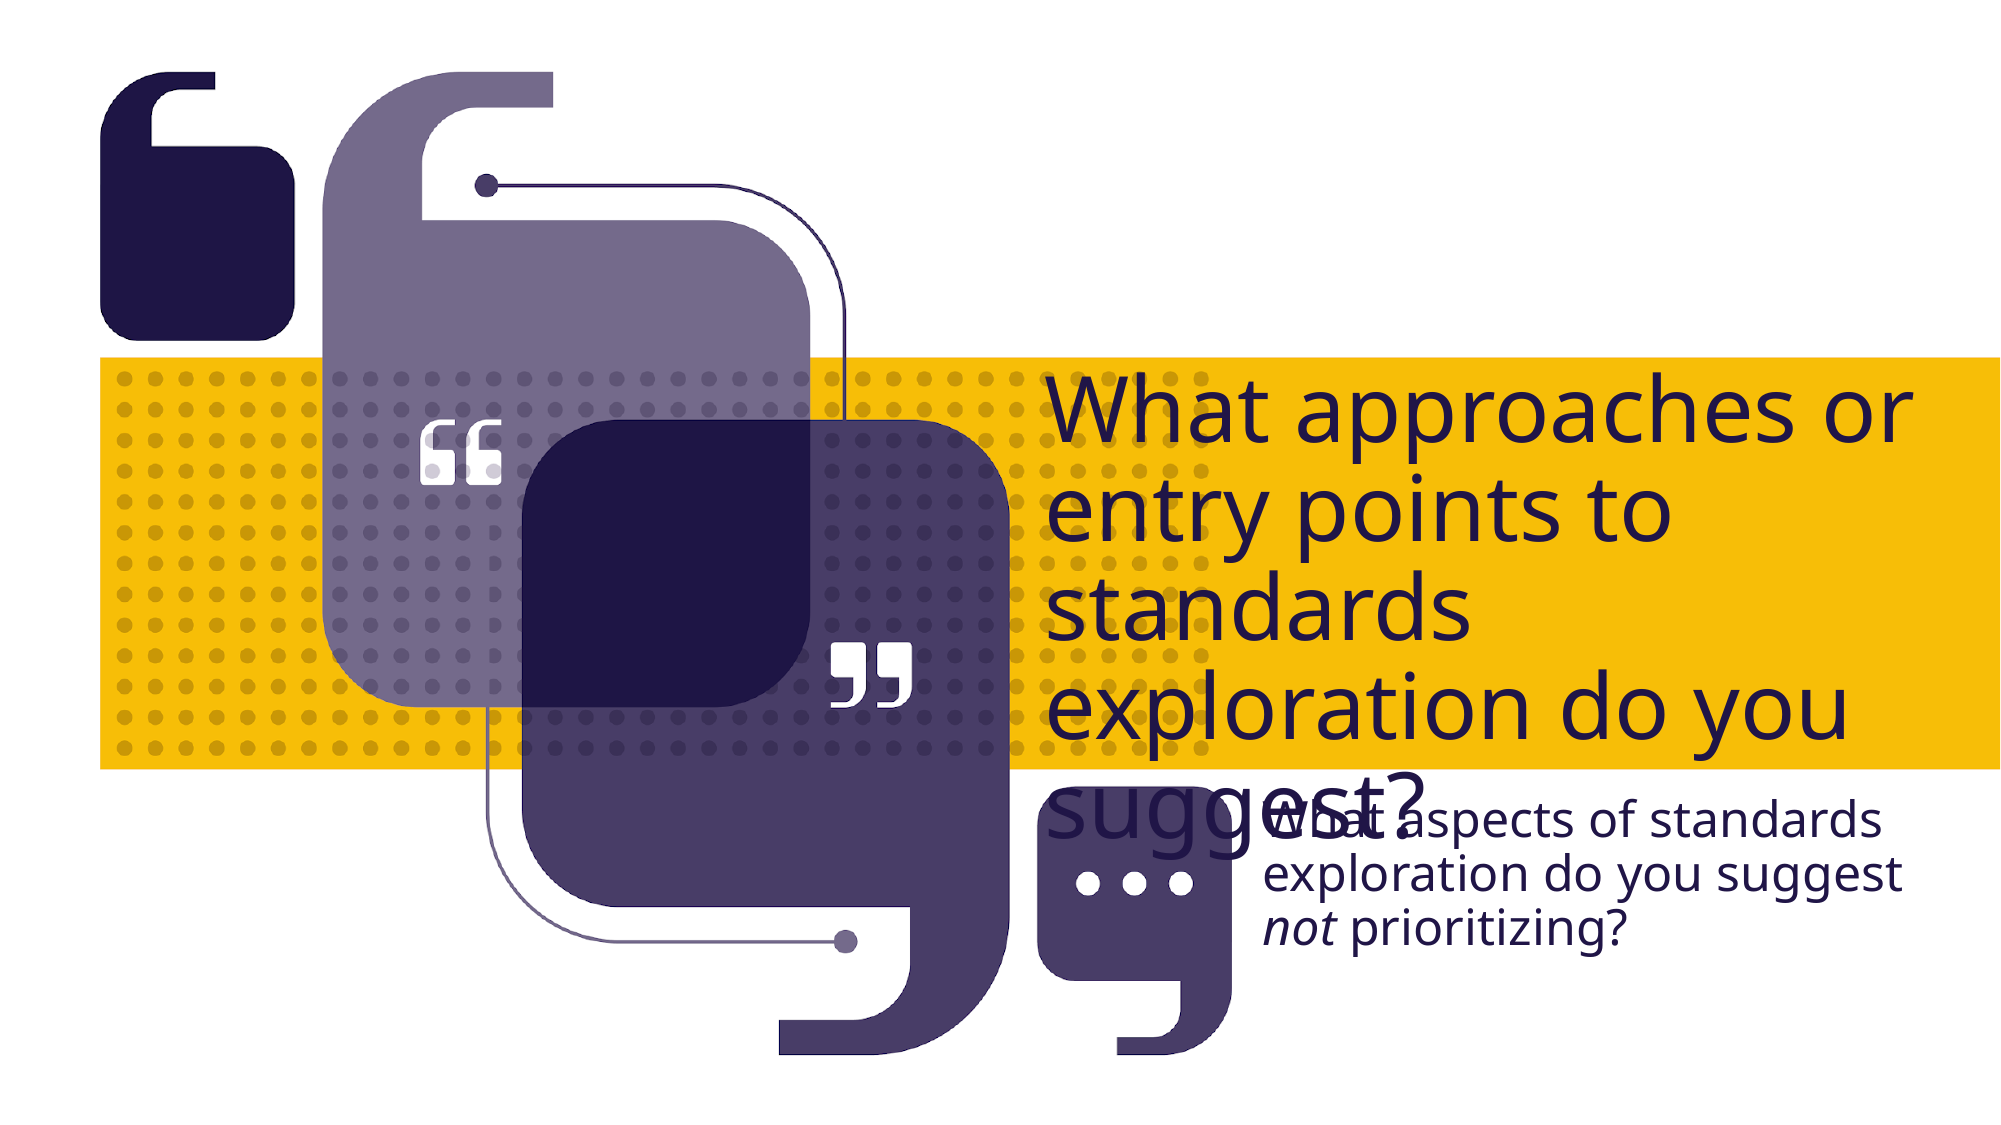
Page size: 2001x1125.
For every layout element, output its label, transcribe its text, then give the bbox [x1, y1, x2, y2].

title What approaches or entry points to standards exploration do you suggest? [1029, 356, 1944, 692]
list What aspects of standards exploration do you suggest not prioritizing? [1247, 787, 1945, 999]
picture [0, 0, 2001, 1125]
